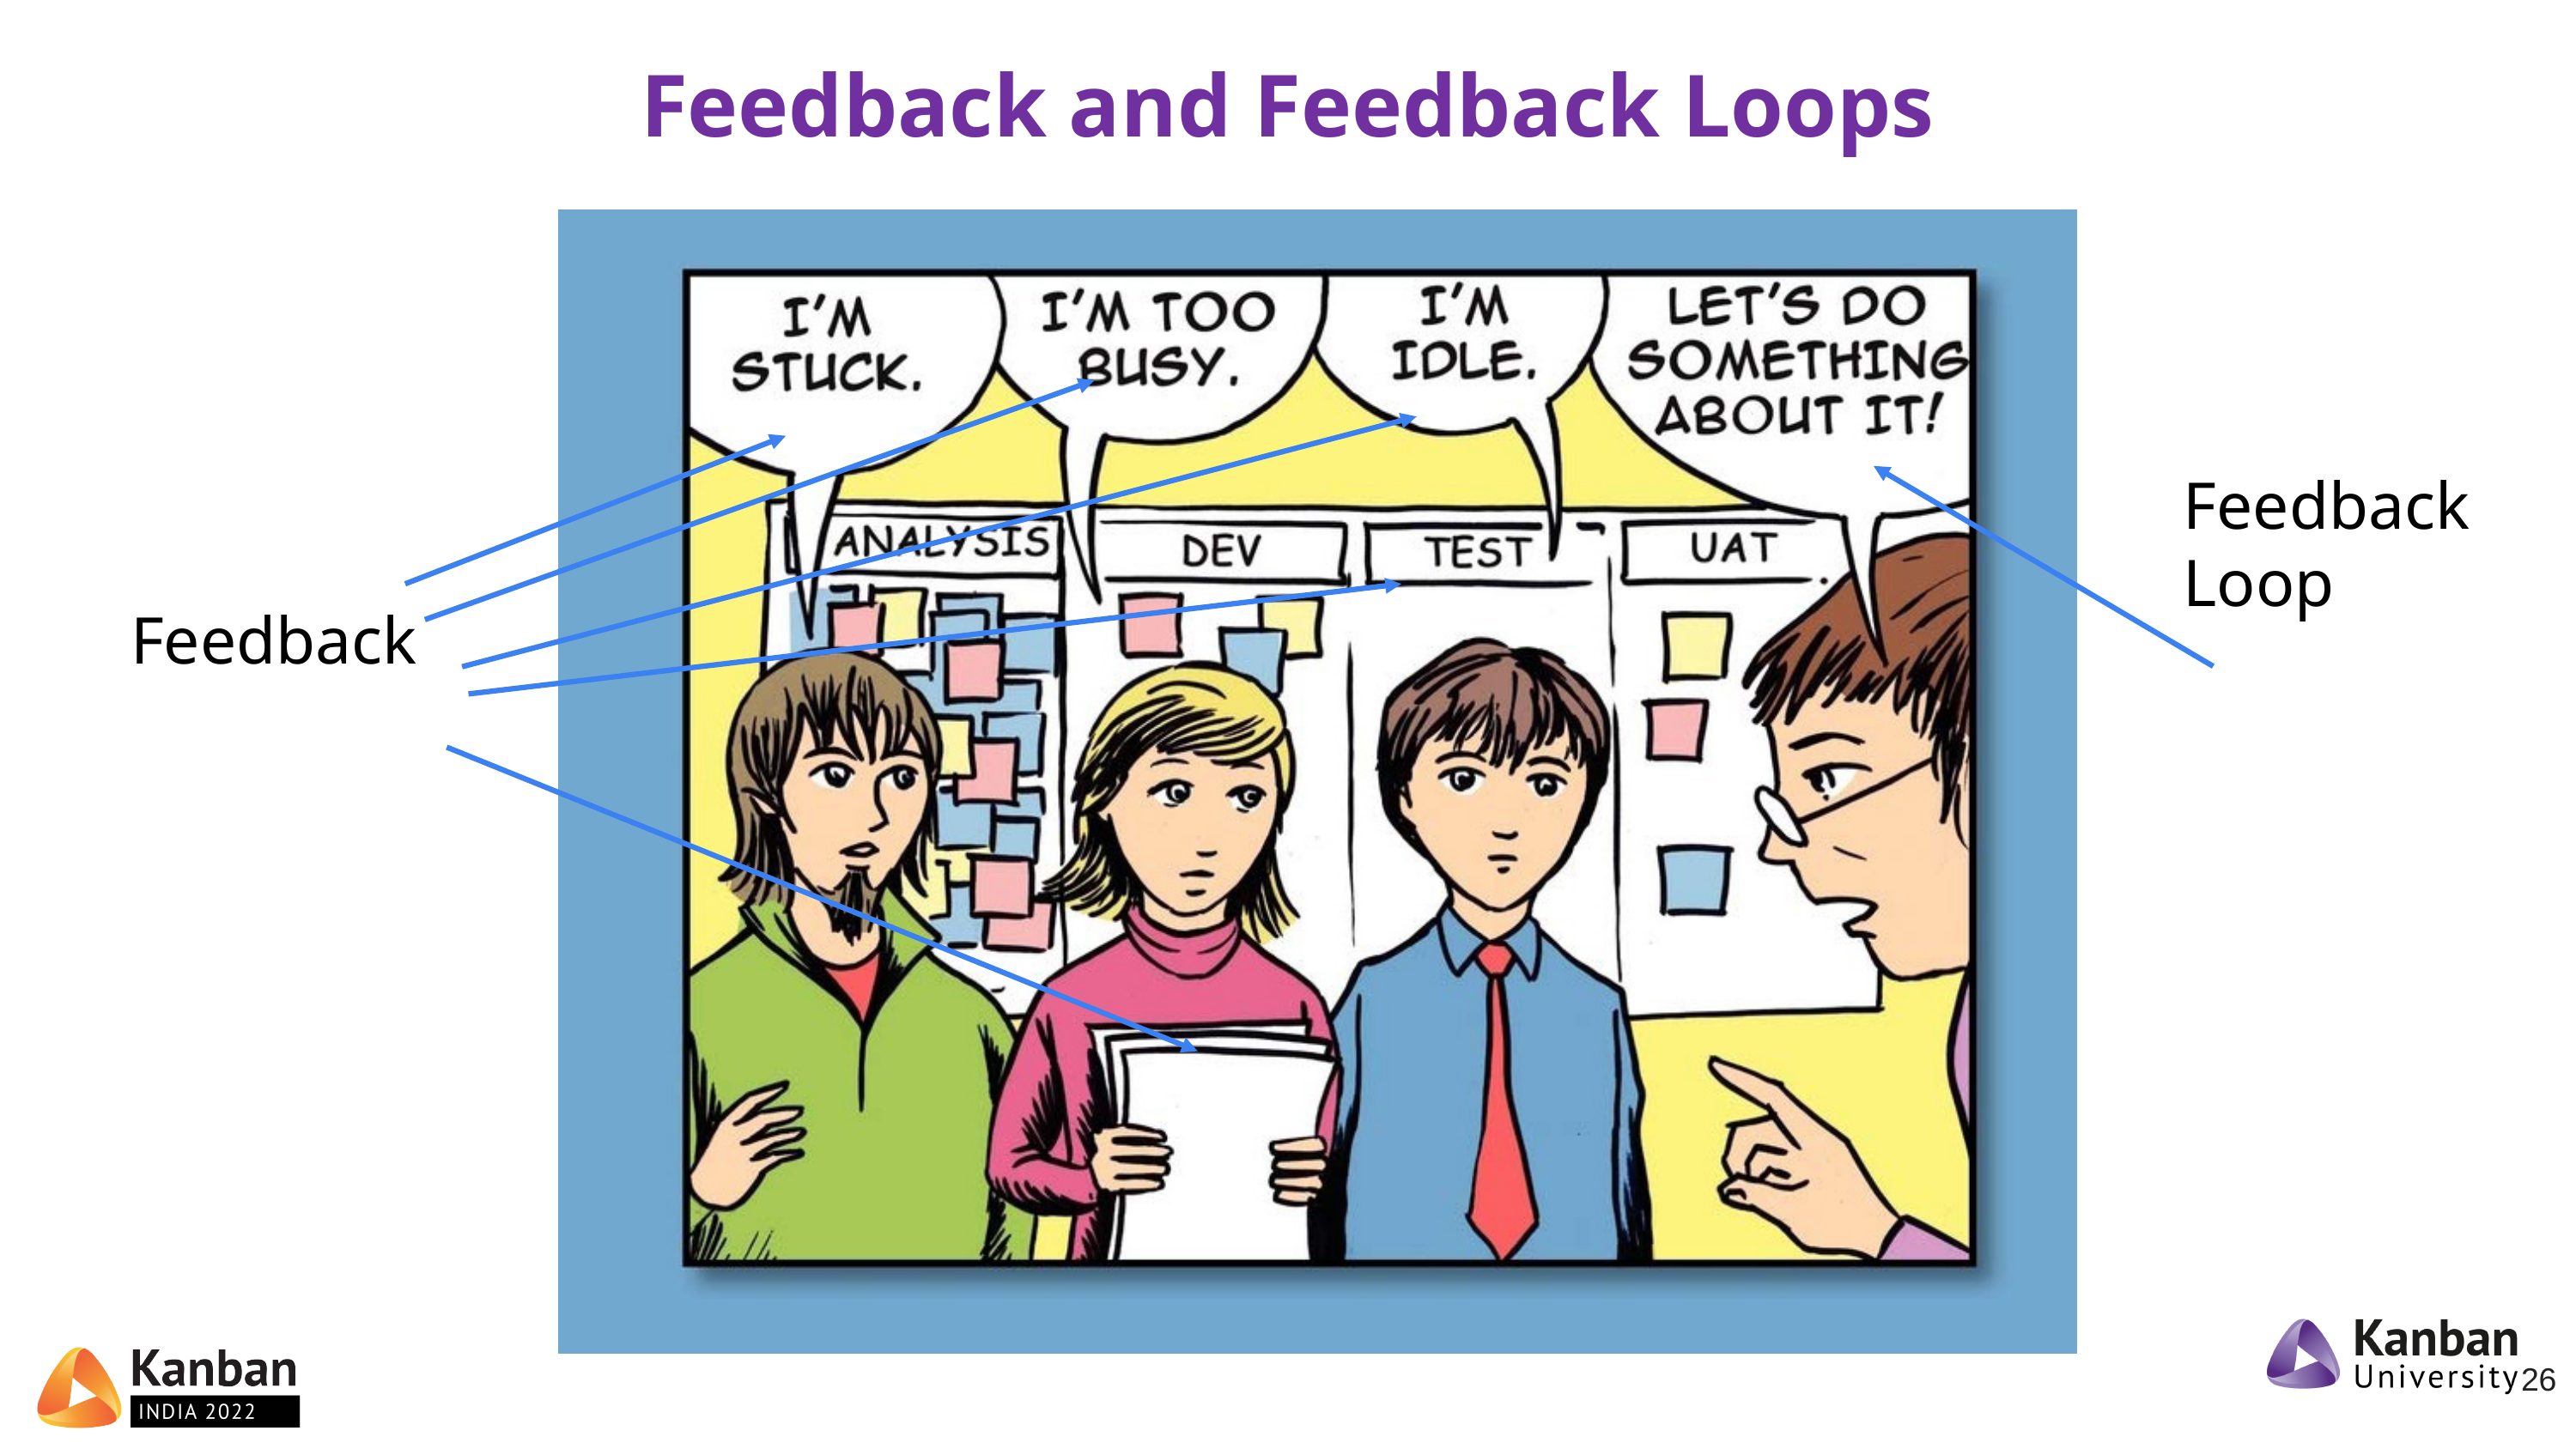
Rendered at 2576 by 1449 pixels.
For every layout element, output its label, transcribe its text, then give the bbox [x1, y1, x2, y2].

text_box Feedback [118, 592, 448, 683]
picture [558, 209, 2078, 1354]
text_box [424, 379, 1095, 621]
picture [2260, 1312, 2525, 1399]
text_box Feedback Loop [2171, 458, 2576, 626]
title Feedback and Feedback Loops [88, 26, 2488, 187]
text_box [1873, 465, 2214, 667]
picture [34, 1334, 320, 1441]
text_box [447, 747, 1198, 1052]
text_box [468, 583, 1402, 694]
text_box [461, 415, 1418, 667]
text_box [404, 435, 420, 585]
slide_number 26 [1998, 1340, 2576, 1416]
